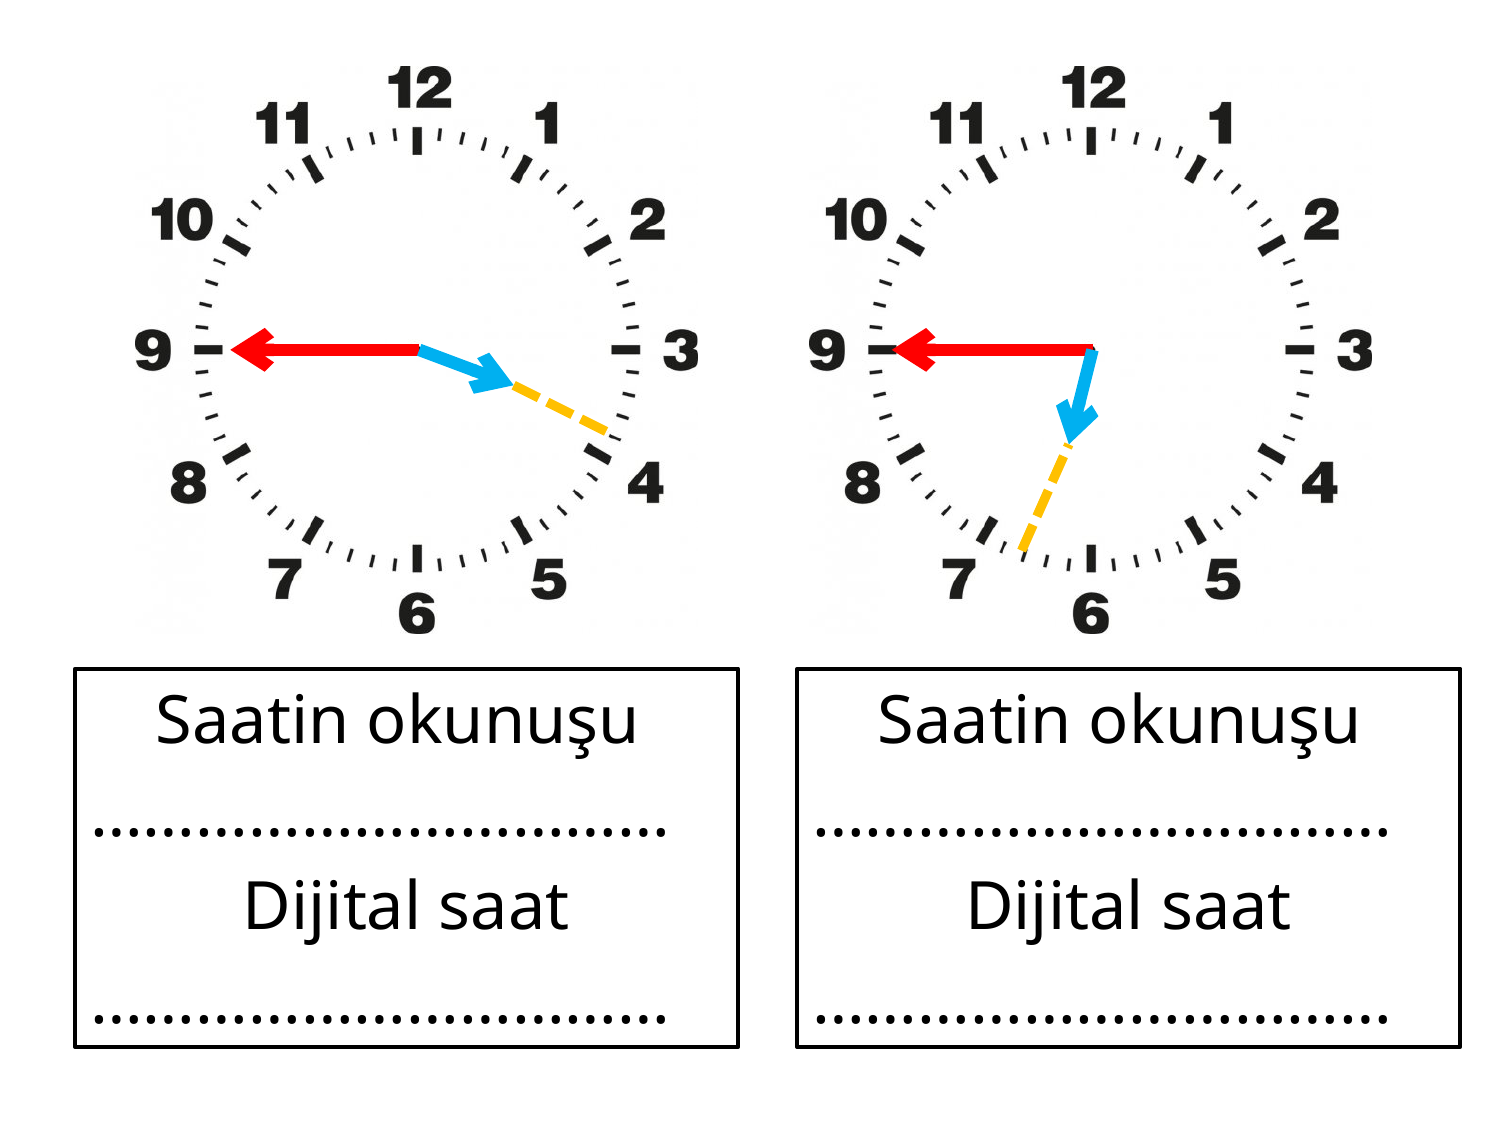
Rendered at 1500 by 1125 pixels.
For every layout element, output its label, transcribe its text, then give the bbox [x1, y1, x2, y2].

picture [808, 66, 1372, 634]
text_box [1068, 349, 1093, 445]
list Saatin okunuşu …………………………… Dijital saat …………………………… [73, 667, 740, 1049]
text_box Saatin okunuşu …………………………… Dijital saat …………………………… [795, 667, 1462, 1049]
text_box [1021, 444, 1070, 551]
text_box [418, 349, 514, 386]
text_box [513, 385, 609, 433]
picture [135, 66, 699, 634]
